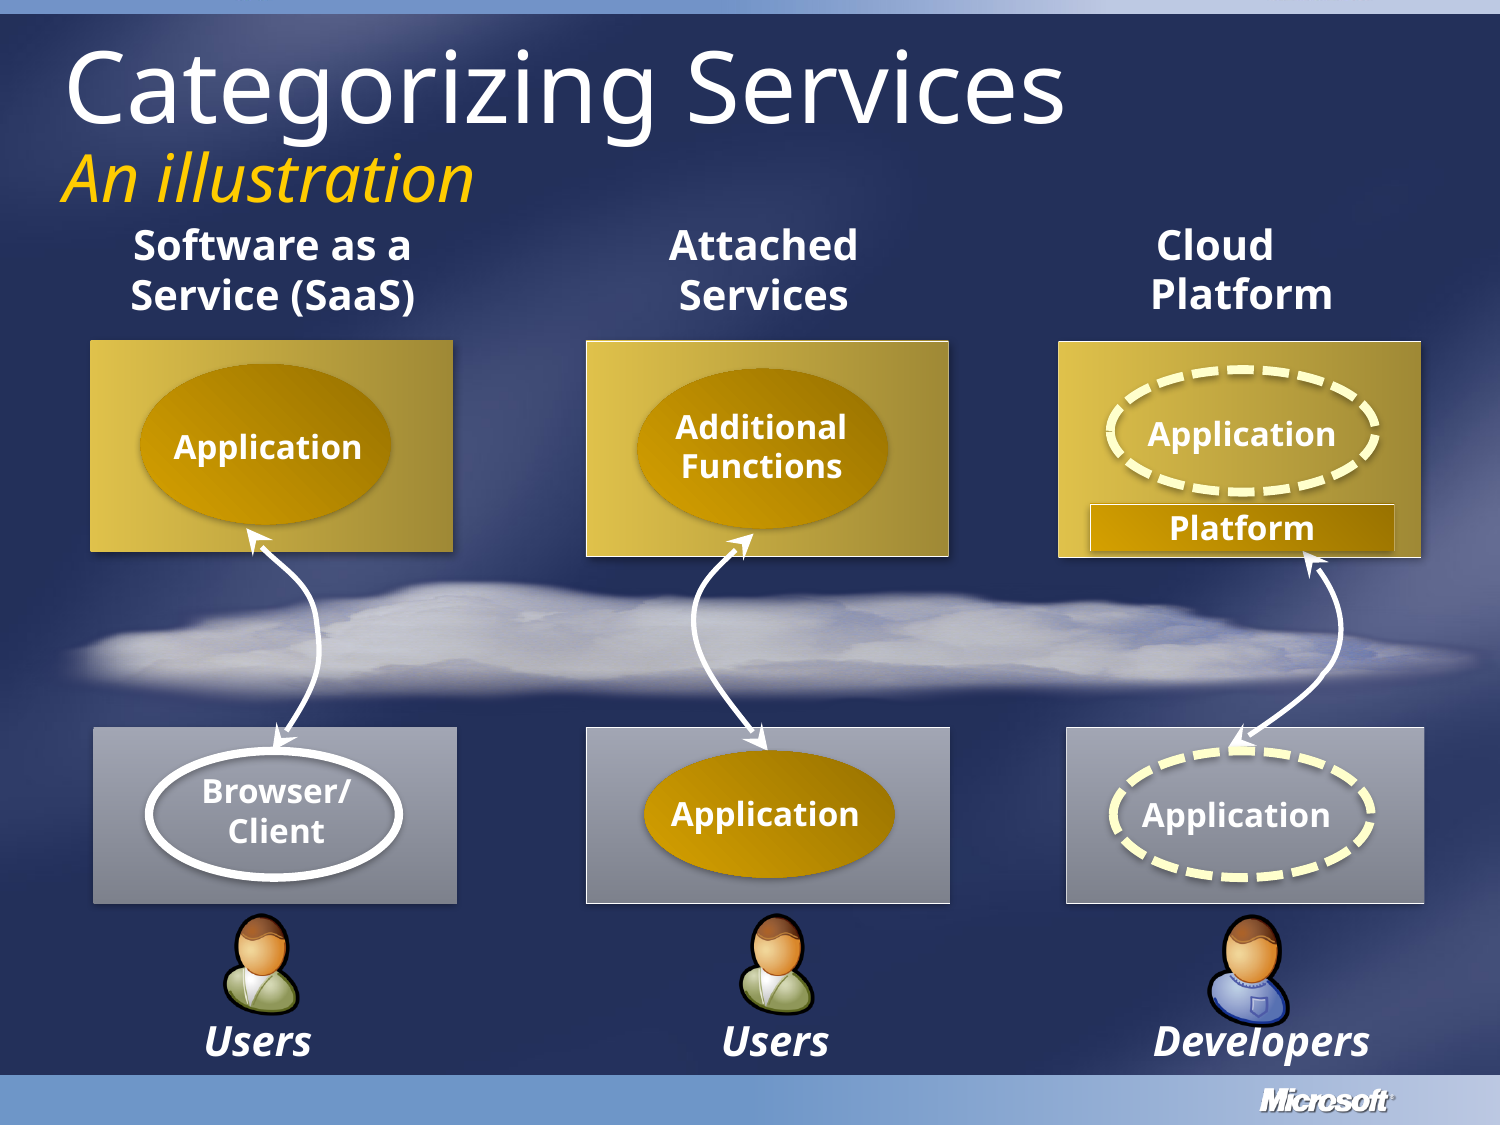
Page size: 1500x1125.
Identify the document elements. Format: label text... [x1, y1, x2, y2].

title Categorizing Services An illustration [63, 37, 1438, 220]
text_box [90, 211, 458, 1074]
picture [0, 0, 1500, 1076]
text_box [1054, 210, 1430, 1074]
picture [1259, 1088, 1397, 1114]
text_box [576, 211, 952, 1074]
